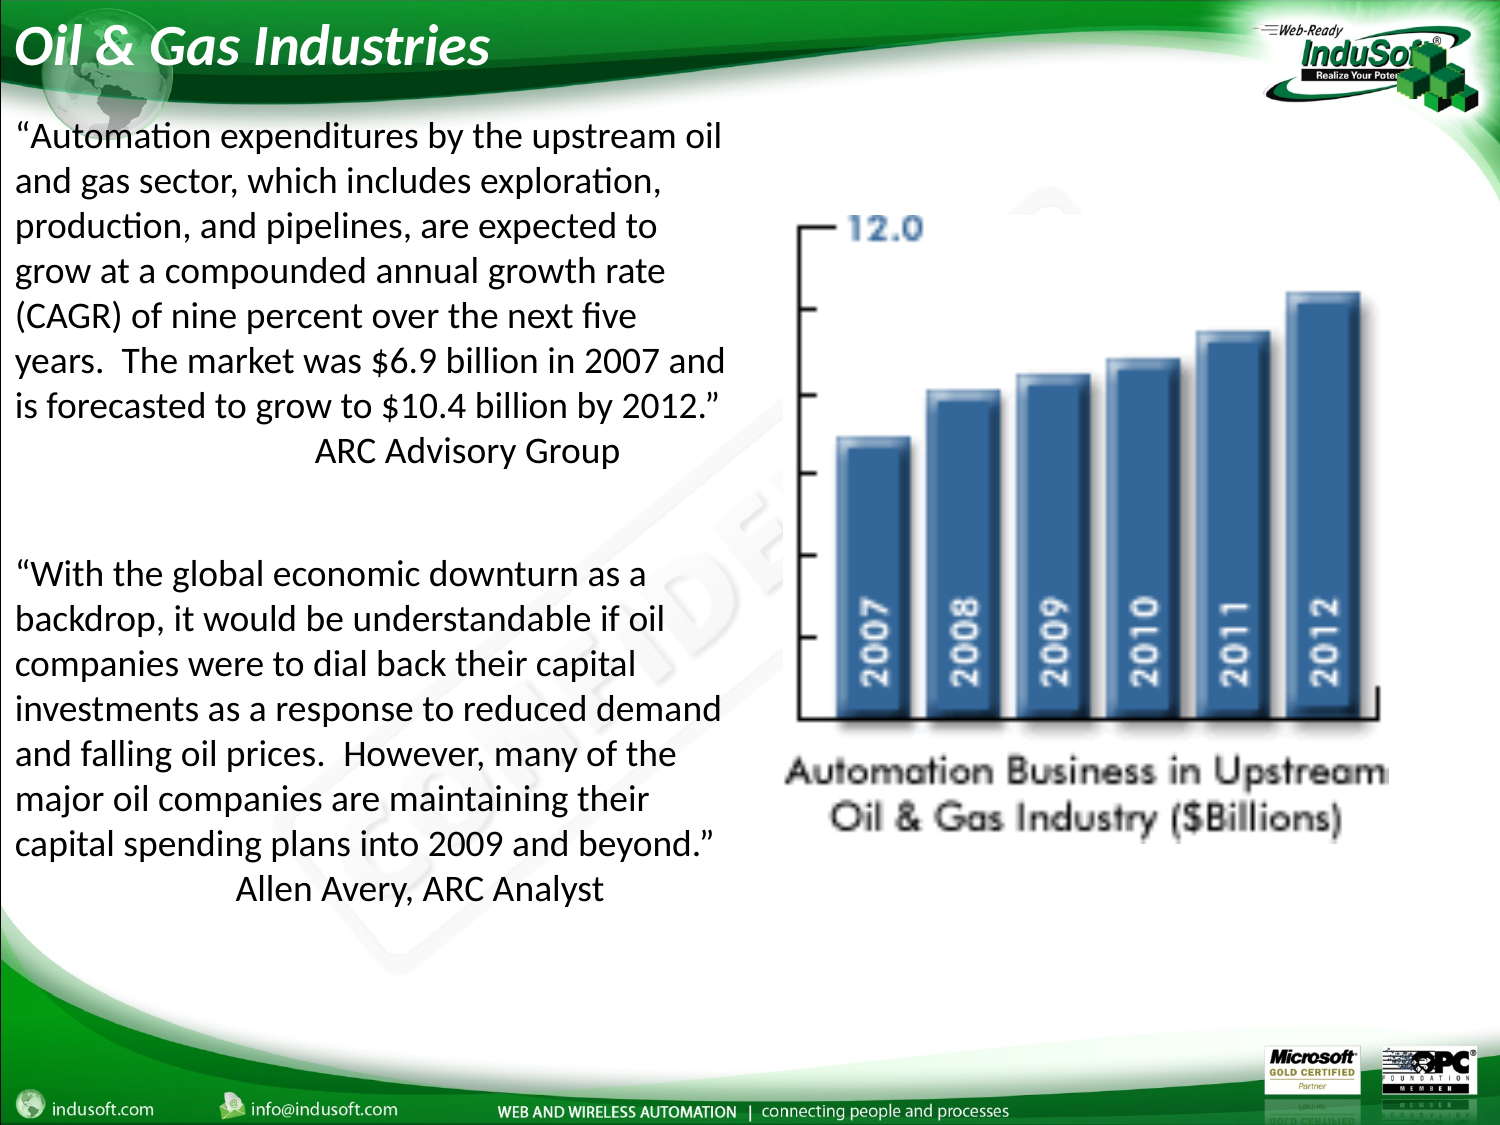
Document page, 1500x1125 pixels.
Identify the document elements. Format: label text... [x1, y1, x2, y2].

text_box Oil & Gas Industries [0, 0, 1500, 70]
text_box “Automation expenditures by the upstream oil and gas sector, which includes exploration, production, and pipelines, are expected to grow at a compounded annual growth rate (CAGR) of nine percent over the next five years. The market was $6.9 billion in 2007 and is forecasted to grow to $10.4 billion by 2012.” ARC Advisory Group [0, 103, 750, 524]
picture [0, 42, 1500, 1125]
text_box “With the global economic downturn as a backdrop, it would be understandable if oil companies were to dial back their capital investments as a response to reduced demand and falling oil prices. However, many of the major oil companies are maintaining their capital spending plans into 2009 and beyond.” Allen Avery, ARC Analyst [0, 541, 750, 917]
